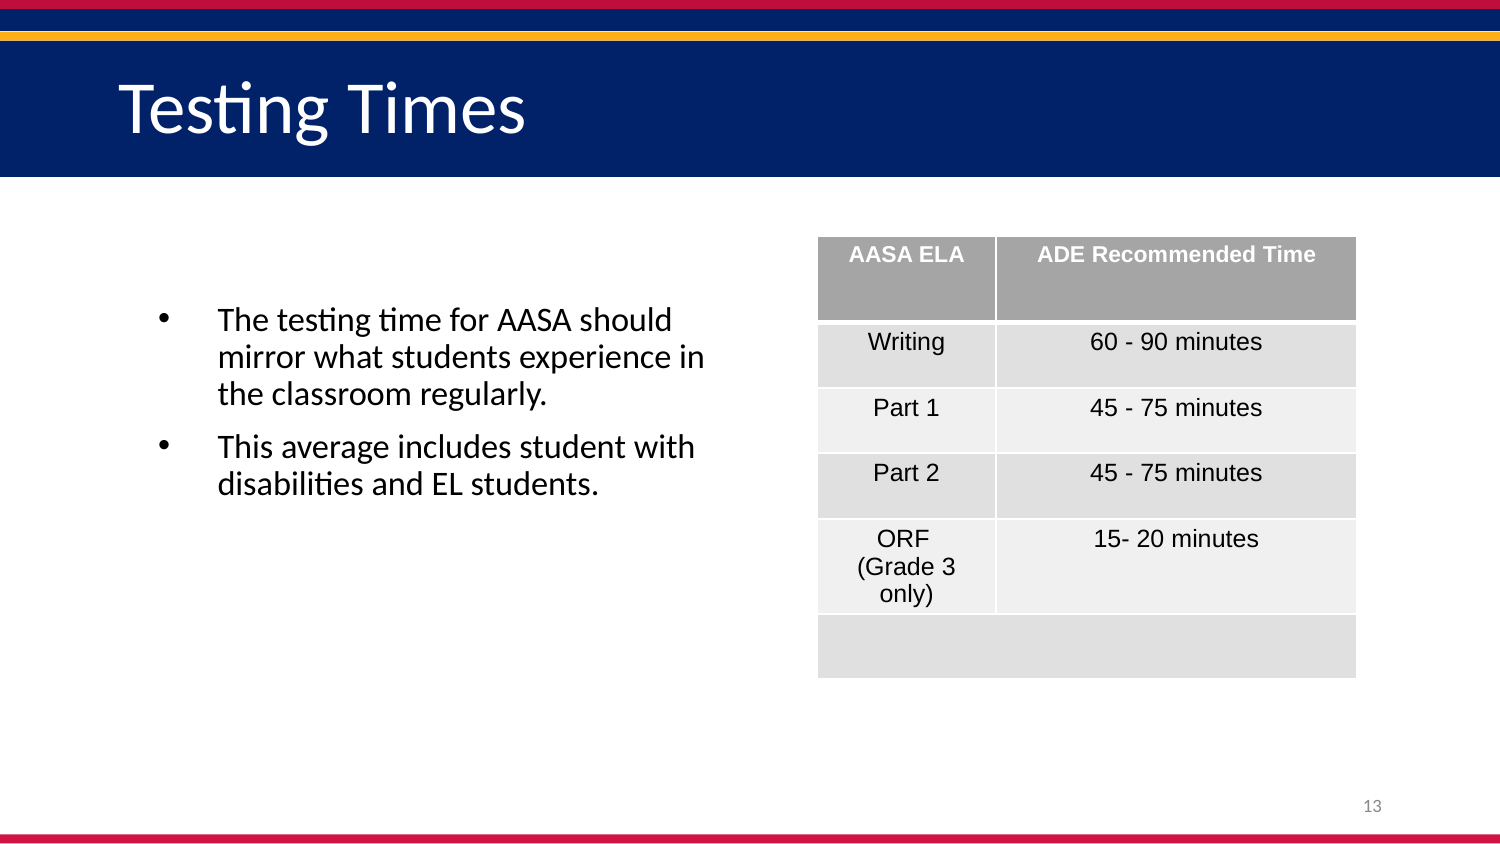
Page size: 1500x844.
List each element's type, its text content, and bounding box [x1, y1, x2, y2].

table_cell Part 2 [818, 454, 995, 518]
table_cell Part 1 [818, 389, 995, 452]
table_cell 45 - 75 minutes [997, 454, 1356, 518]
title Testing Times [103, 48, 1397, 170]
table_cell [818, 615, 1356, 678]
table_cell 15- 20 minutes [997, 520, 1356, 613]
table_cell Writing [818, 325, 995, 387]
list The testing time for AASA should mirror what students experience in the classroom regularly. This average includes student with disabilities and EL students. [127, 293, 750, 606]
table_cell ORF (Grade 3 only) [818, 520, 995, 613]
slide_number 13 [1059, 782, 1397, 827]
table_cell 45 - 75 minutes [997, 389, 1356, 452]
table_cell 60 - 90 minutes [997, 325, 1356, 387]
table_header AASA ELA [818, 237, 995, 320]
table_header ADE Recommended Time [997, 237, 1356, 320]
